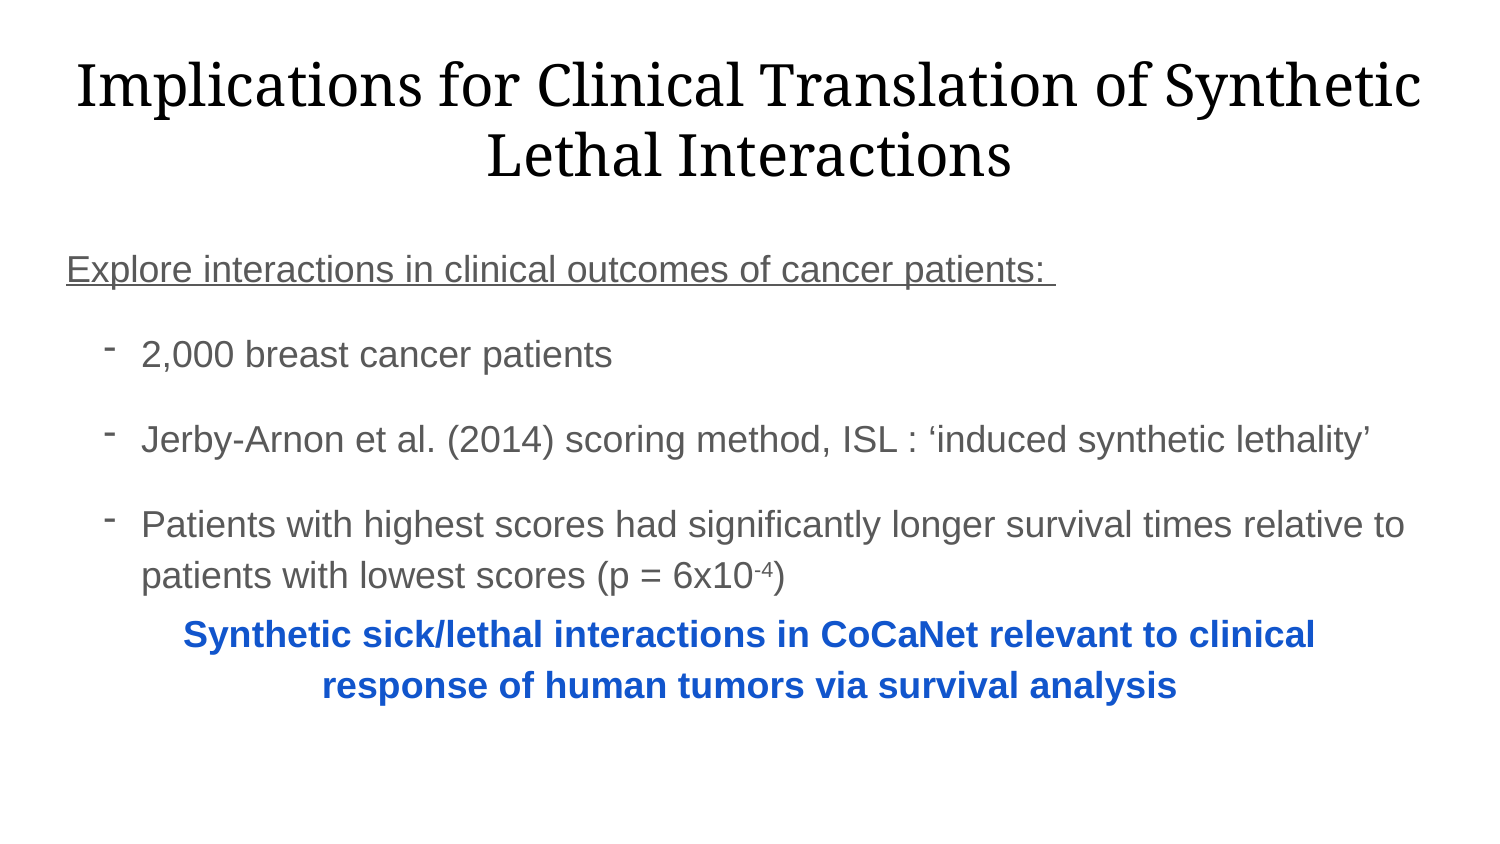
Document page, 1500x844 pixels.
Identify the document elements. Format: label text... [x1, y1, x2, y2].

title Implications for Clinical Translation of Synthetic Lethal Interactions [51, 33, 1449, 167]
list Explore interactions in clinical outcomes of cancer patients: 2,000 breast cancer patients Jerby-Arnon et al. (2014) scoring method, ISL : ‘induced synthetic lethality’ Patients with highest scores had significantly longer survival times relative to patients with lowest scores (p = 6x10-4) [51, 222, 1449, 573]
text_box Synthetic sick/lethal interactions in CoCaNet relevant to clinical response of human tumors via survival analysis [130, 588, 1370, 735]
